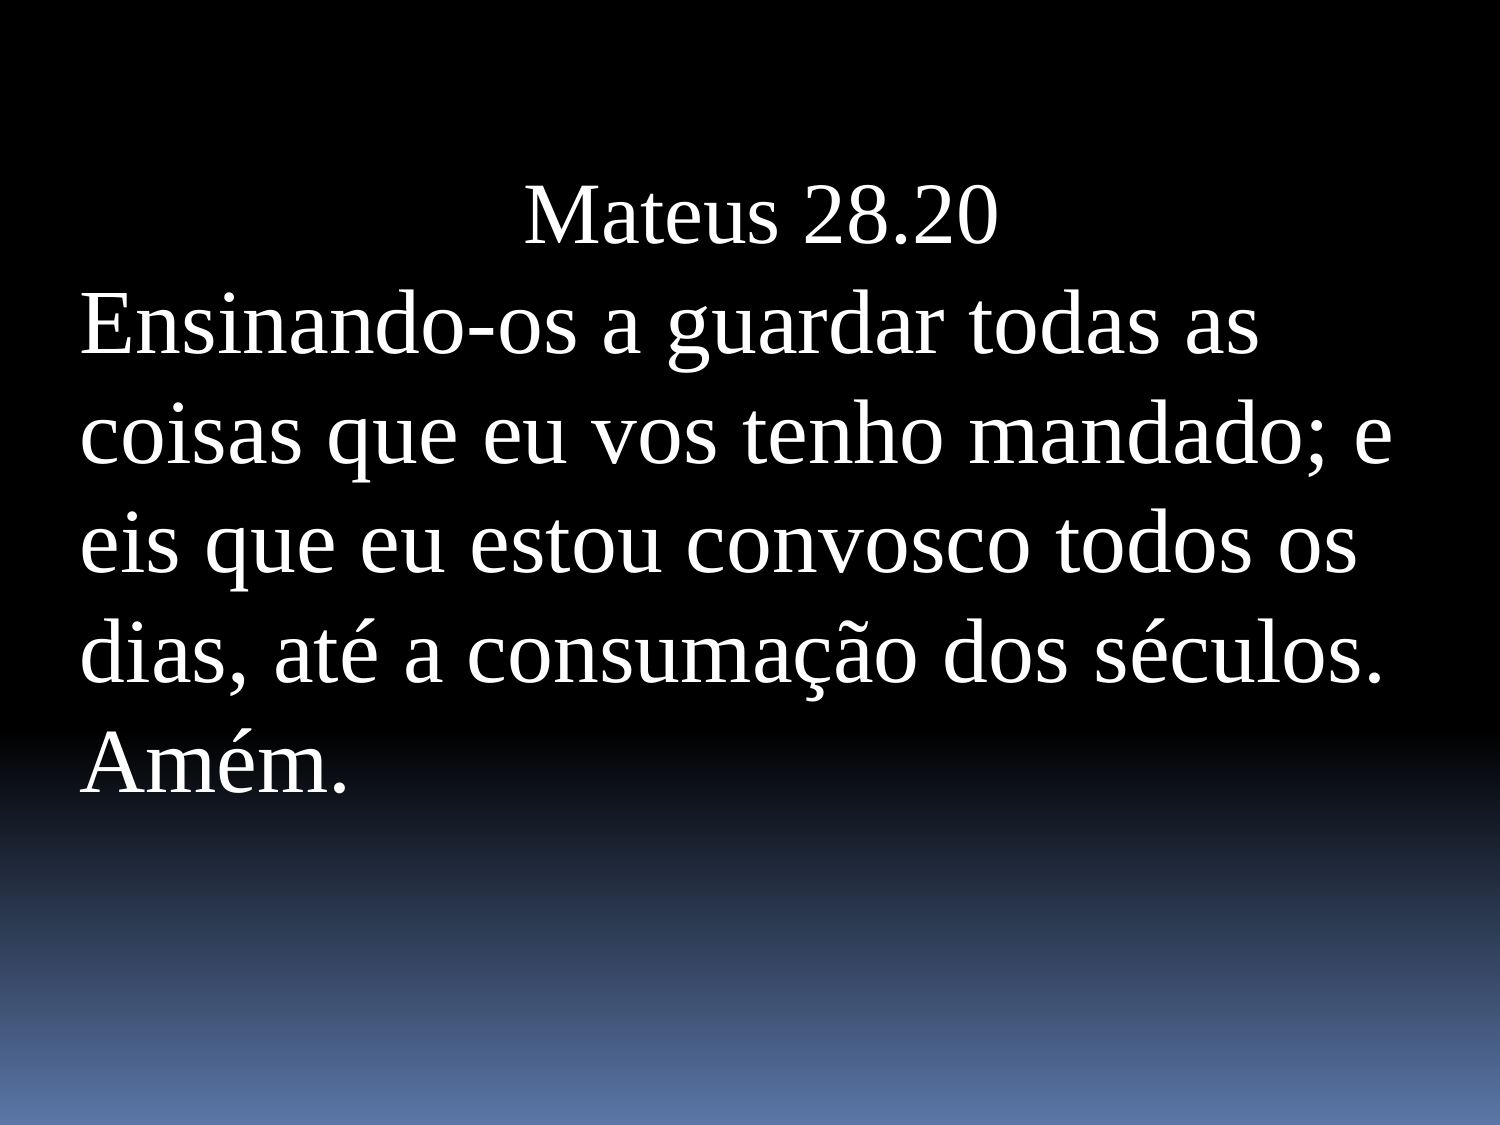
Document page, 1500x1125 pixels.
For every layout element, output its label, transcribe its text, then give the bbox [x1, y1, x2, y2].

text_box Mateus 28.20 Ensinando-os a guardar todas as coisas que eu vos tenho mandado; e eis que eu estou convosco todos os dias, até a consumação dos séculos. Amém. [64, 149, 1459, 1125]
